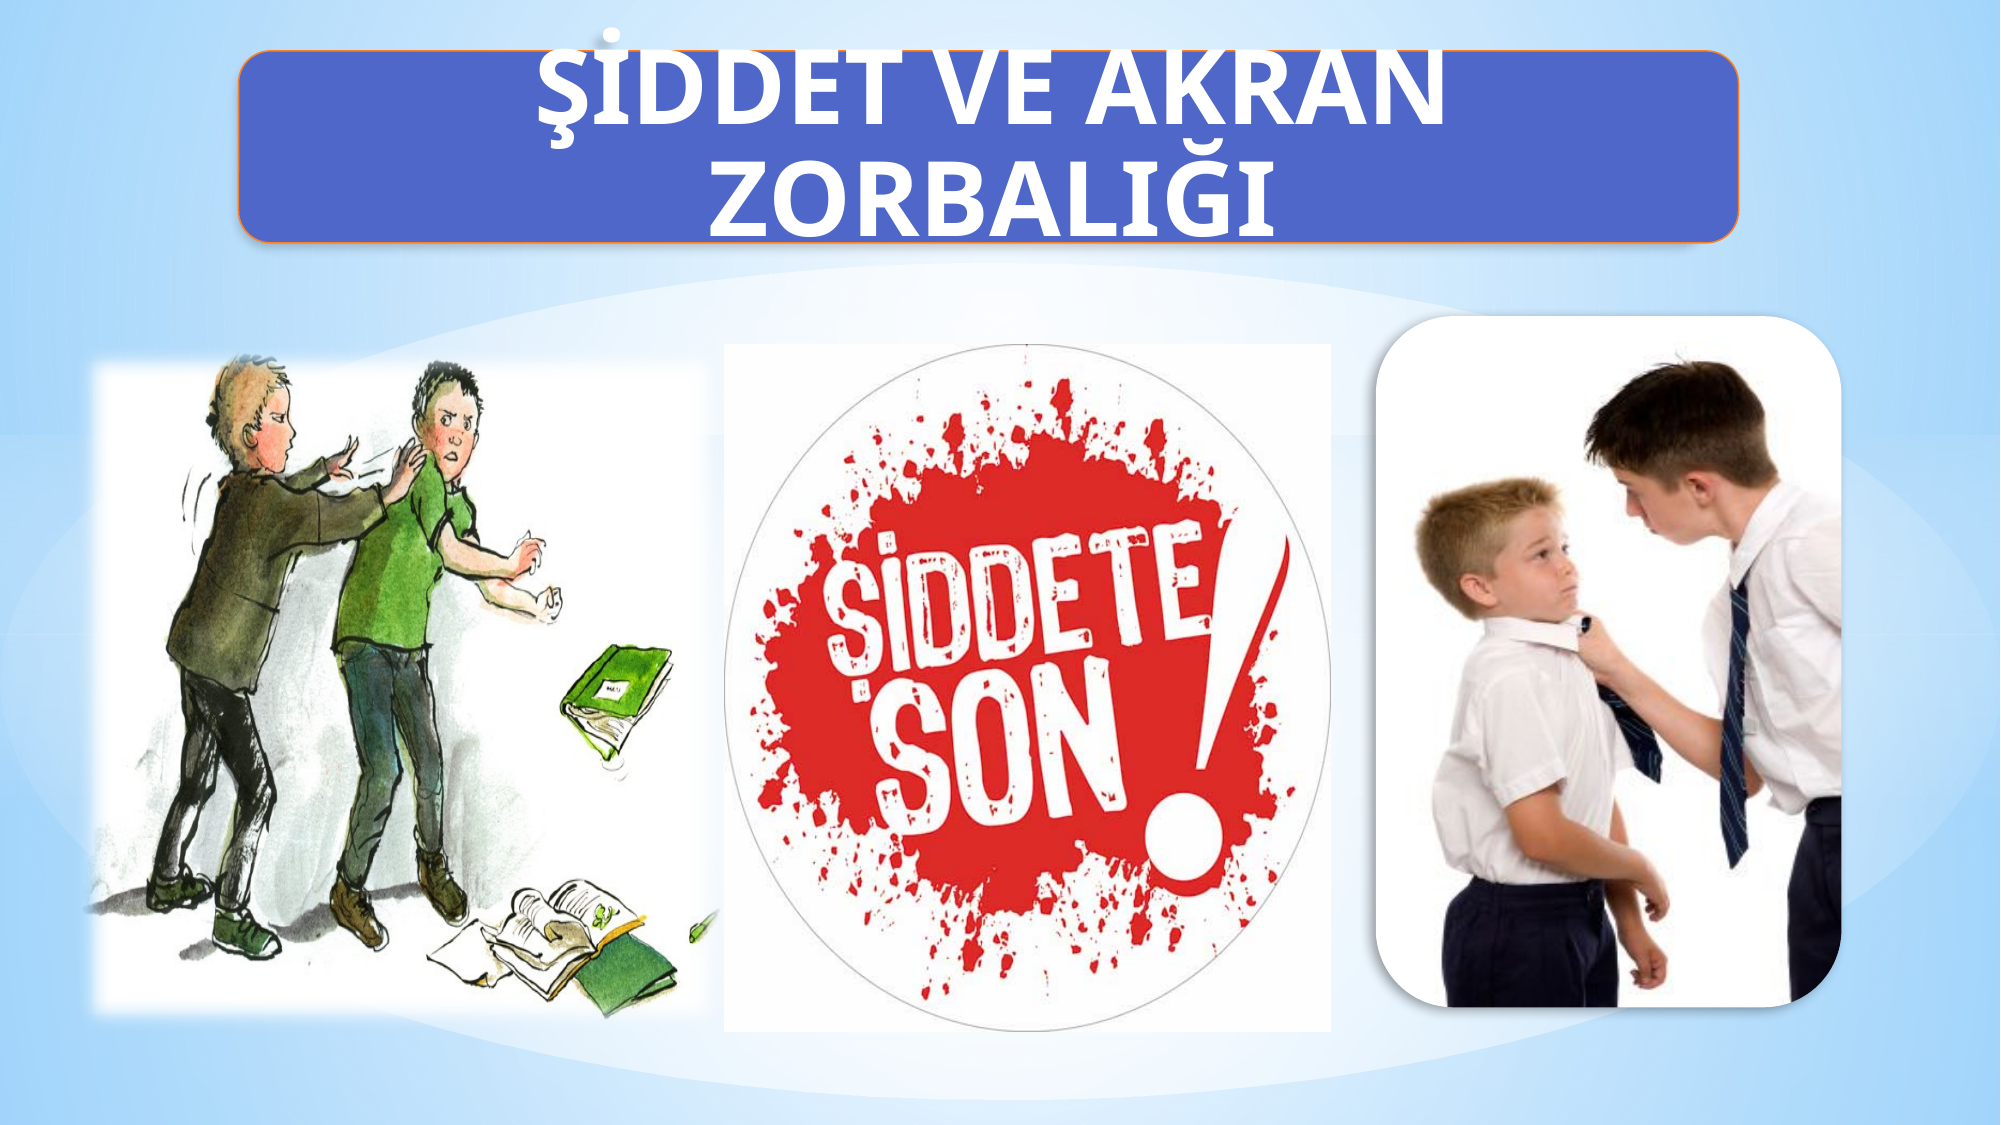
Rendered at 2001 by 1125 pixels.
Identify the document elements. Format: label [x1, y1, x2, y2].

text_box [238, 10, 1739, 283]
picture [74, 344, 1332, 1032]
picture [1375, 315, 1842, 1008]
